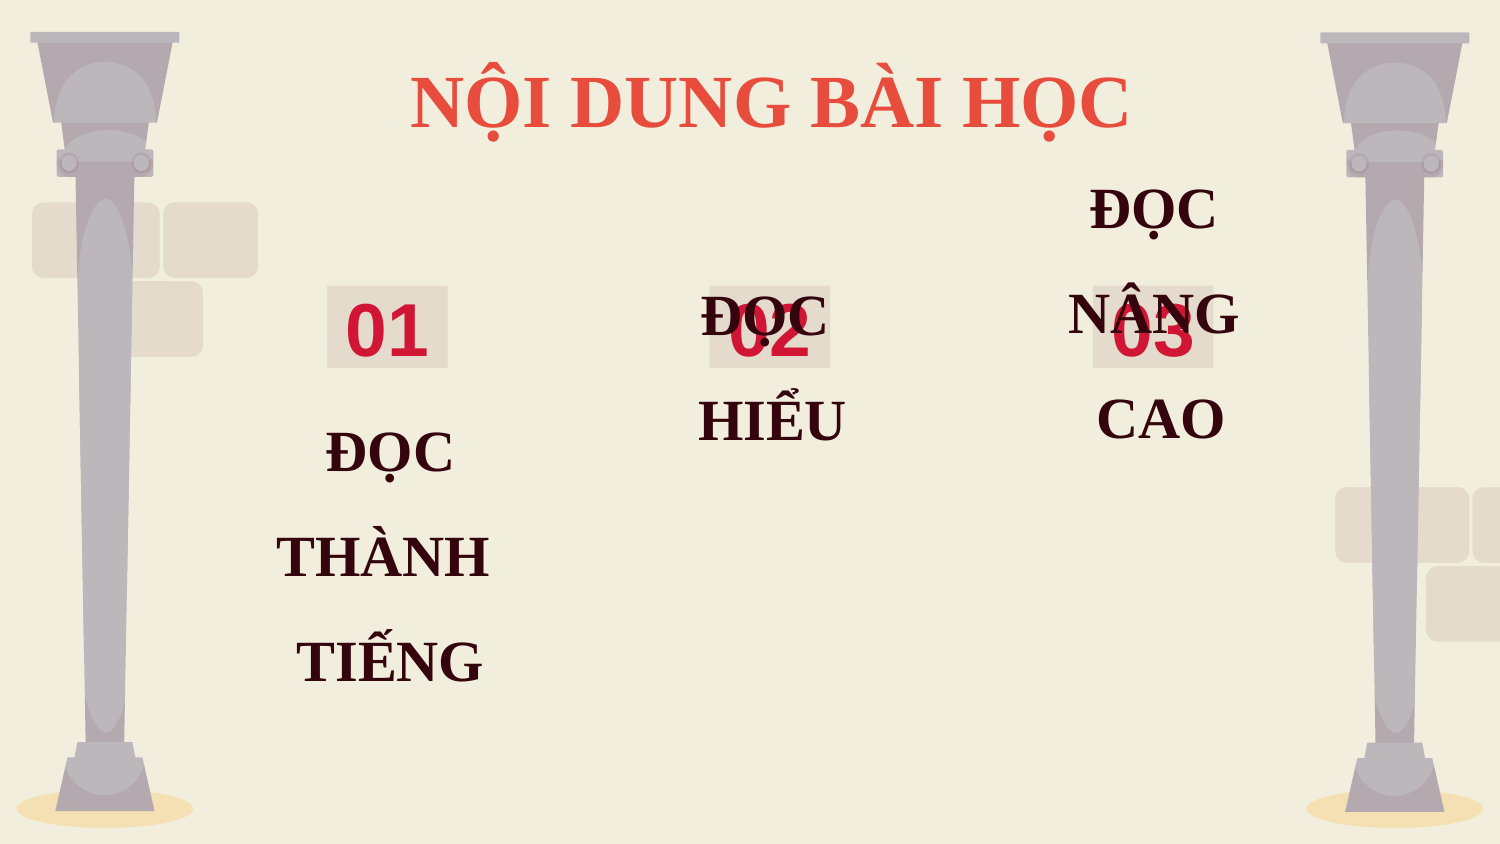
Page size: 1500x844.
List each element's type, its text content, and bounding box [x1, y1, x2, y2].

subtitle ĐỌC HIỂU [530, 371, 992, 468]
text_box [1306, 32, 1484, 829]
subtitle ĐỌC THÀNH TIẾNG [199, 363, 620, 438]
text_box NỘI DUNG BÀI HỌC [395, 0, 1149, 150]
title 02 [709, 285, 831, 369]
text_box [16, 31, 194, 829]
title 03 [1092, 285, 1214, 369]
subtitle ĐỌC NÂNG CAO [919, 369, 1301, 466]
title 01 [327, 285, 448, 363]
